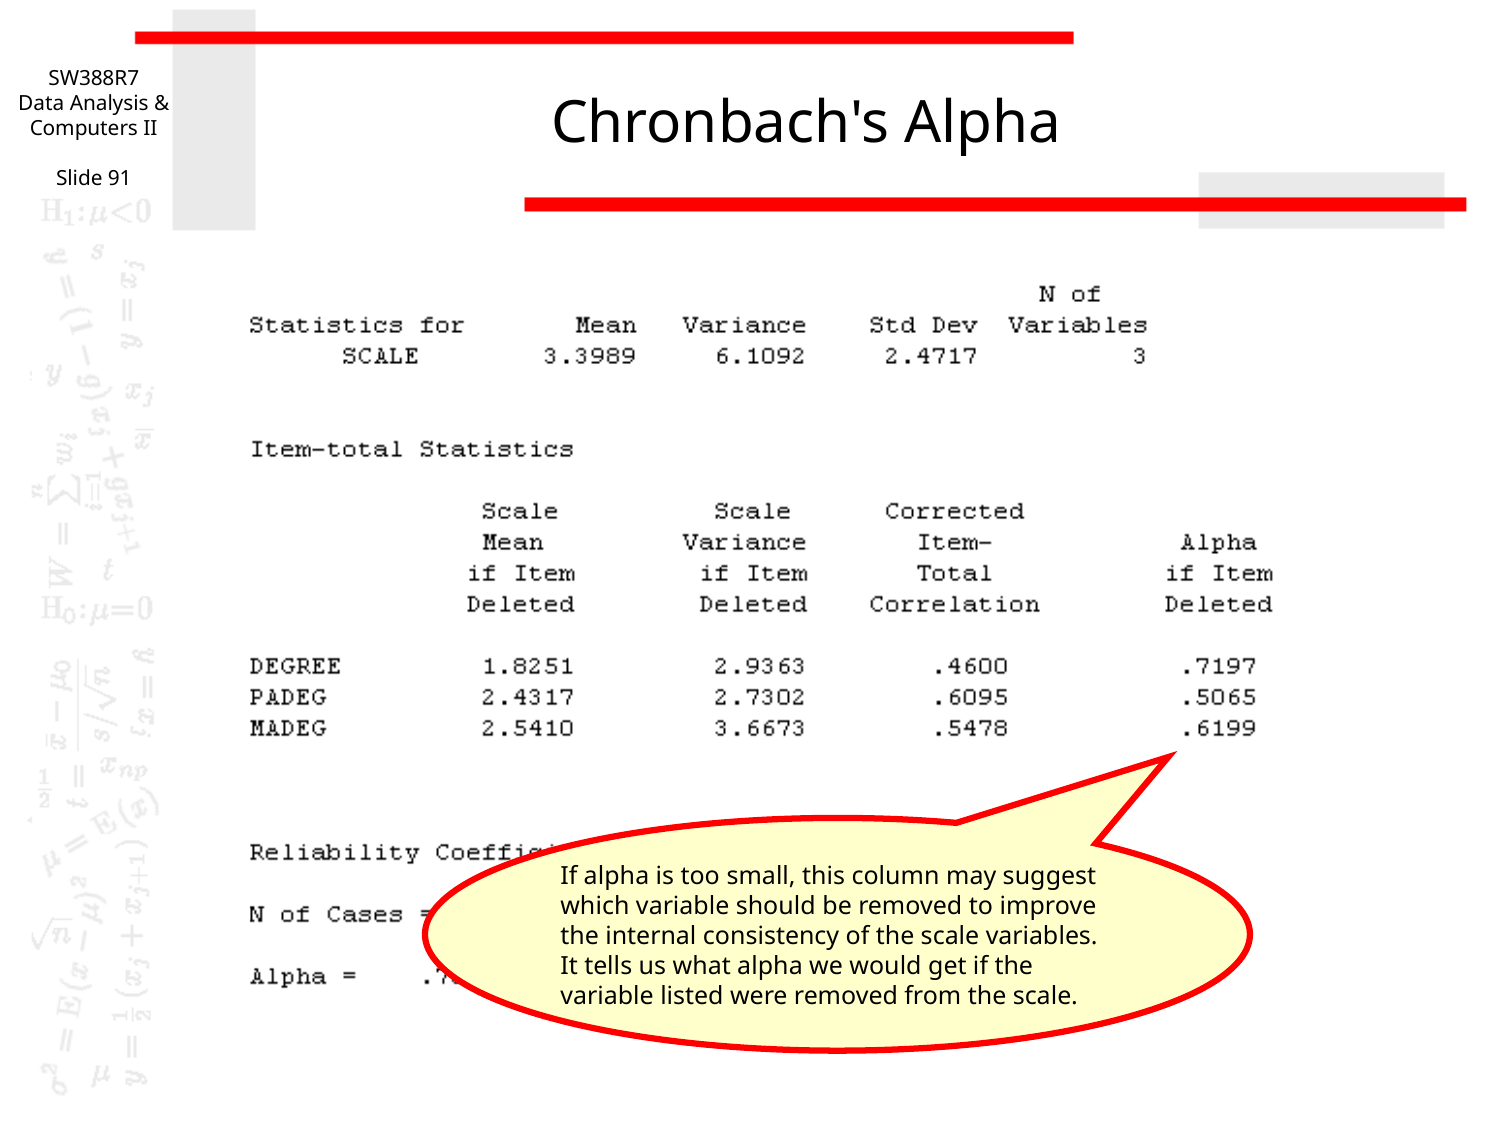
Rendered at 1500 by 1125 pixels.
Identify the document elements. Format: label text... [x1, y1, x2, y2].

text_box If alpha is too small, this column may suggest which variable should be removed to improve the internal consistency of the scale variables. It tells us what alpha we would get if the variable listed were removed from the scale. [507, 1004, 1168, 1051]
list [249, 249, 1356, 995]
title Chronbach's Alpha [187, 50, 1425, 200]
slide_number SW388R7 Data Analysis & Computers II Slide 91 [0, 50, 187, 200]
picture [18, 0, 1500, 1108]
